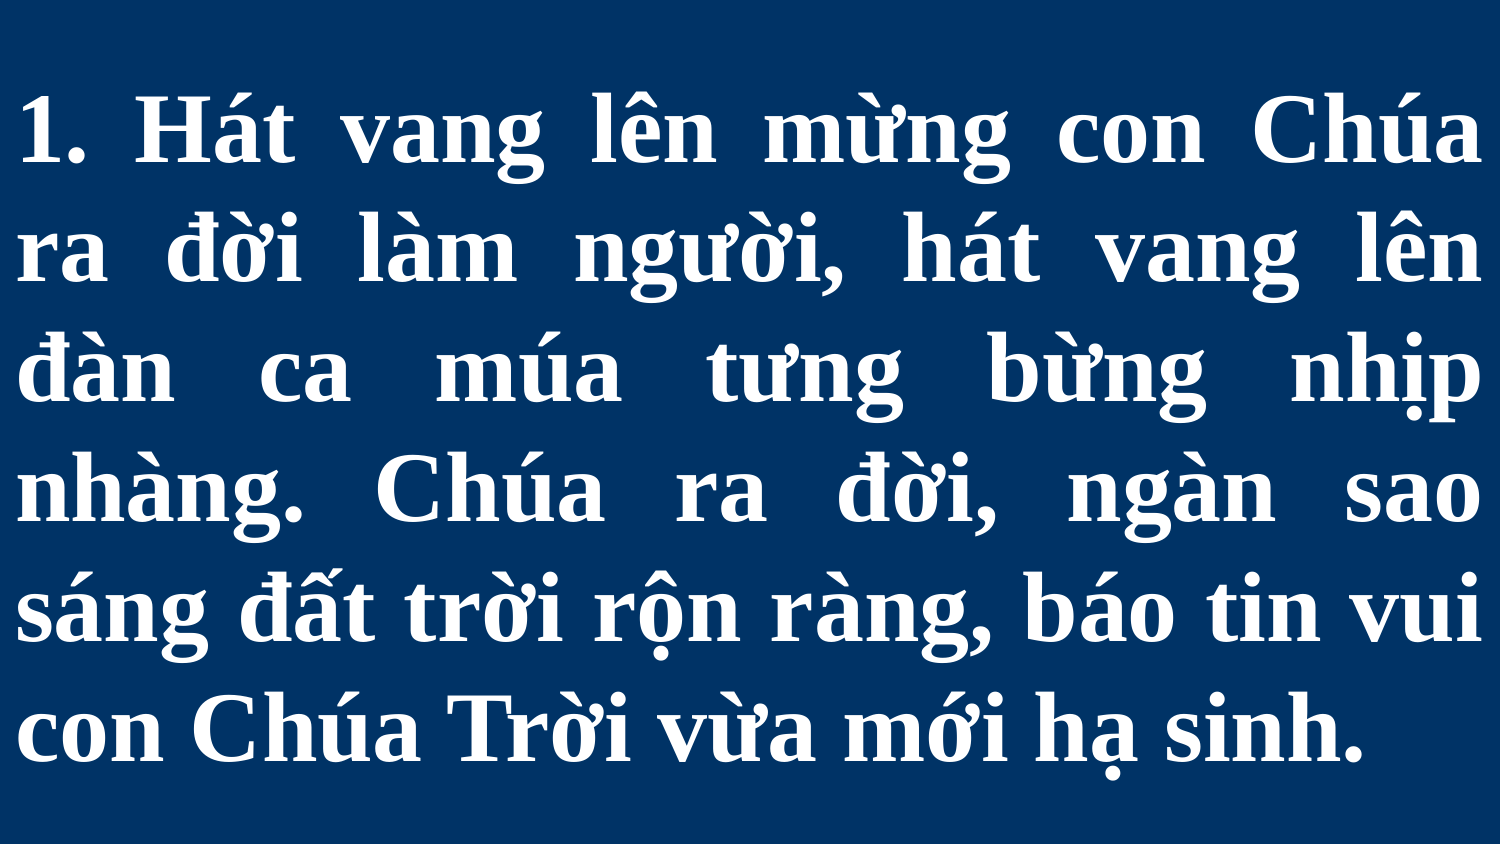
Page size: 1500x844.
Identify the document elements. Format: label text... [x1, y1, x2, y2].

title 1. Hát vang lên mừng con Chúa ra đời làm người, hát vang lên đàn ca múa tưng bừng nhịp nhàng. Chúa ra đời, ngàn sao sáng đất trời rộn ràng, báo tin vui con Chúa Trời vừa mới hạ sinh. [0, 0, 1500, 844]
